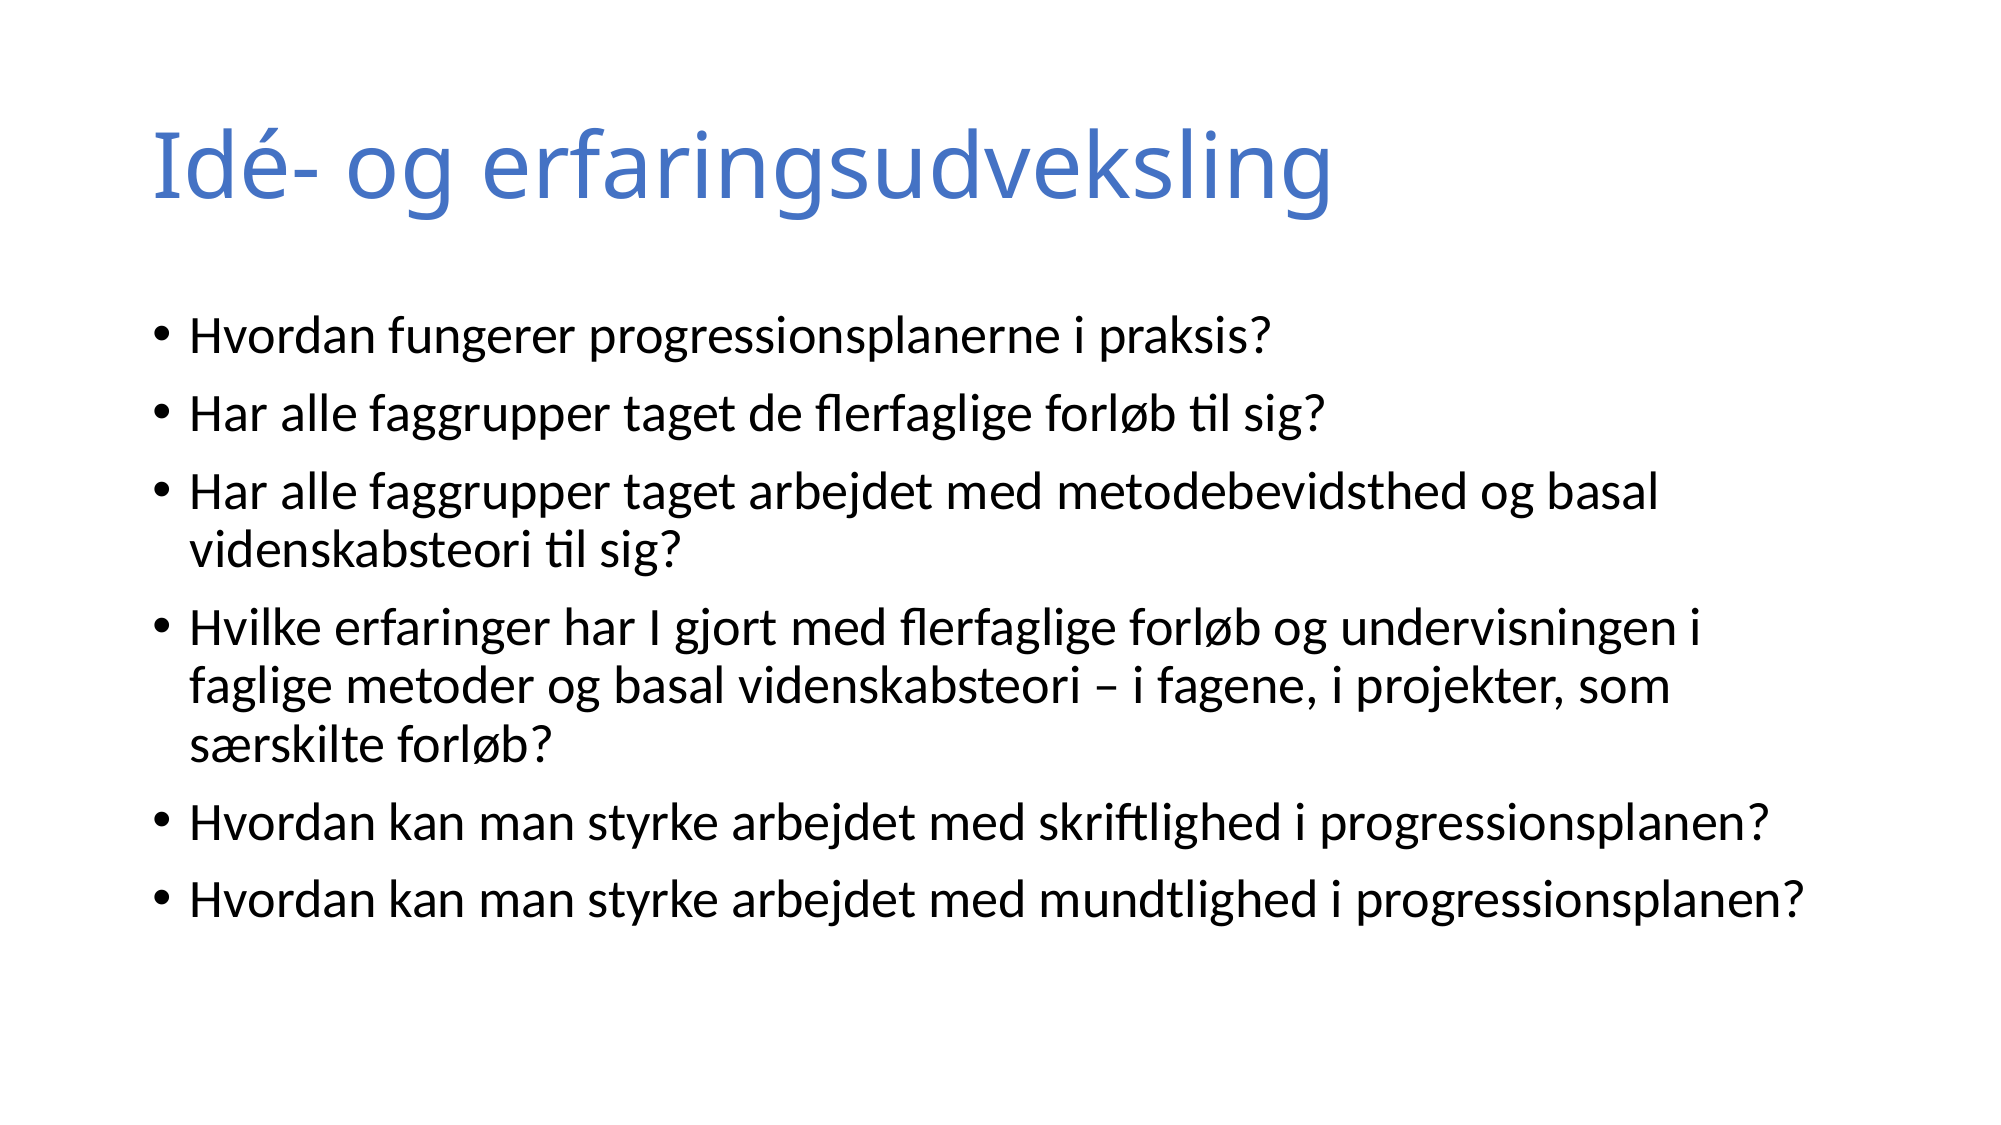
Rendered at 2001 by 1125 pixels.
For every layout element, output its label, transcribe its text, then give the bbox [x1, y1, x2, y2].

title Idé- og erfaringsudveksling [137, 59, 1863, 278]
list Hvordan fungerer progressionsplanerne i praksis? Har alle faggrupper taget de flerfaglige forløb til sig? Har alle faggrupper taget arbejdet med metodebevidsthed og basal videnskabsteori til sig? Hvilke erfaringer har I gjort med flerfaglige forløb og undervisningen i faglige metoder og basal videnskabsteori – i fagene, i projekter, som særskilte forløb? Hvordan kan man styrke arbejdet med skriftlighed i progressionsplanen? Hvordan kan man styrke arbejdet med mundtlighed i progressionsplanen? [137, 299, 1863, 1014]
